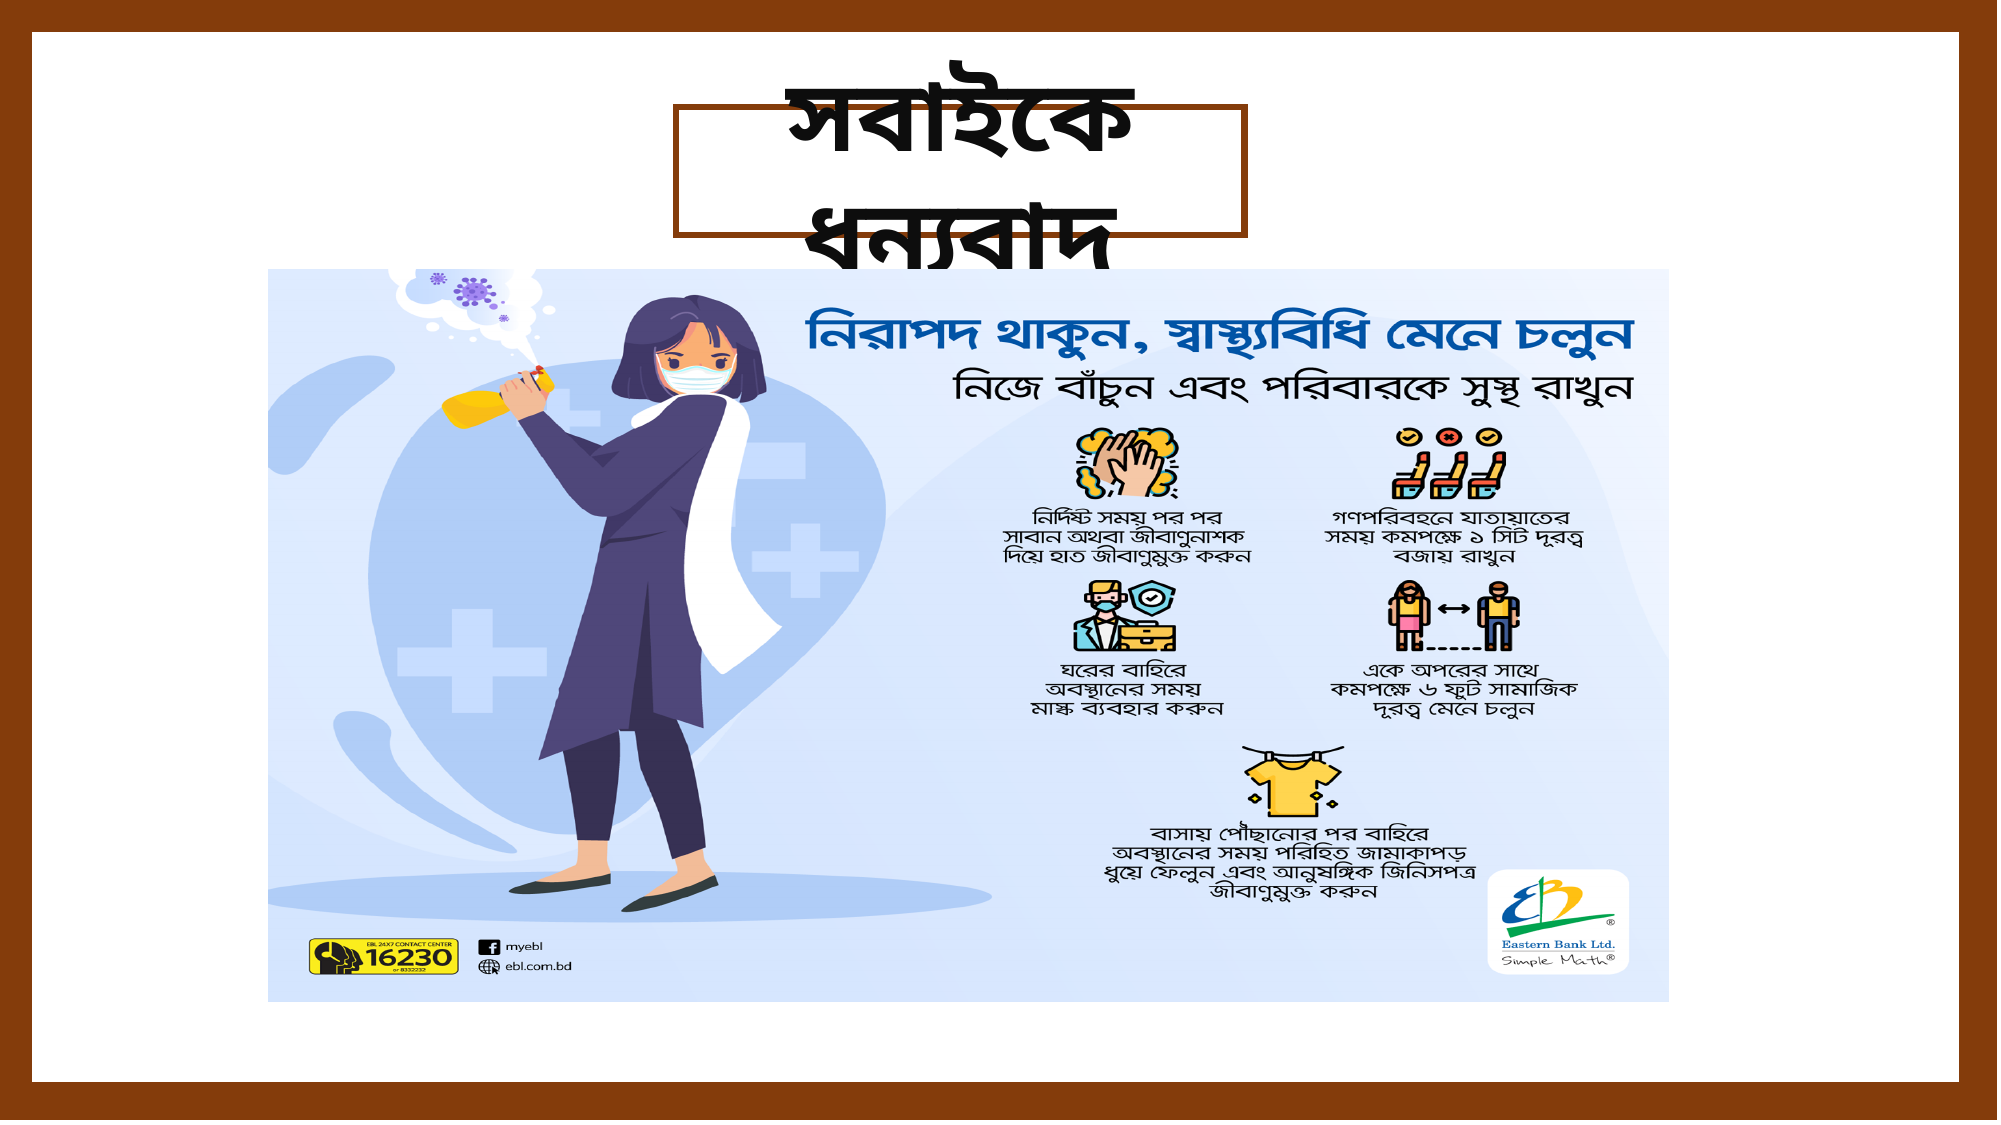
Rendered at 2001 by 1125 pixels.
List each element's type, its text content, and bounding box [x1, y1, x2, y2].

text_box [11, 12, 1979, 1102]
text_box সবাইকে ধন্যবাদ [675, 106, 1245, 236]
picture [268, 269, 1669, 1002]
